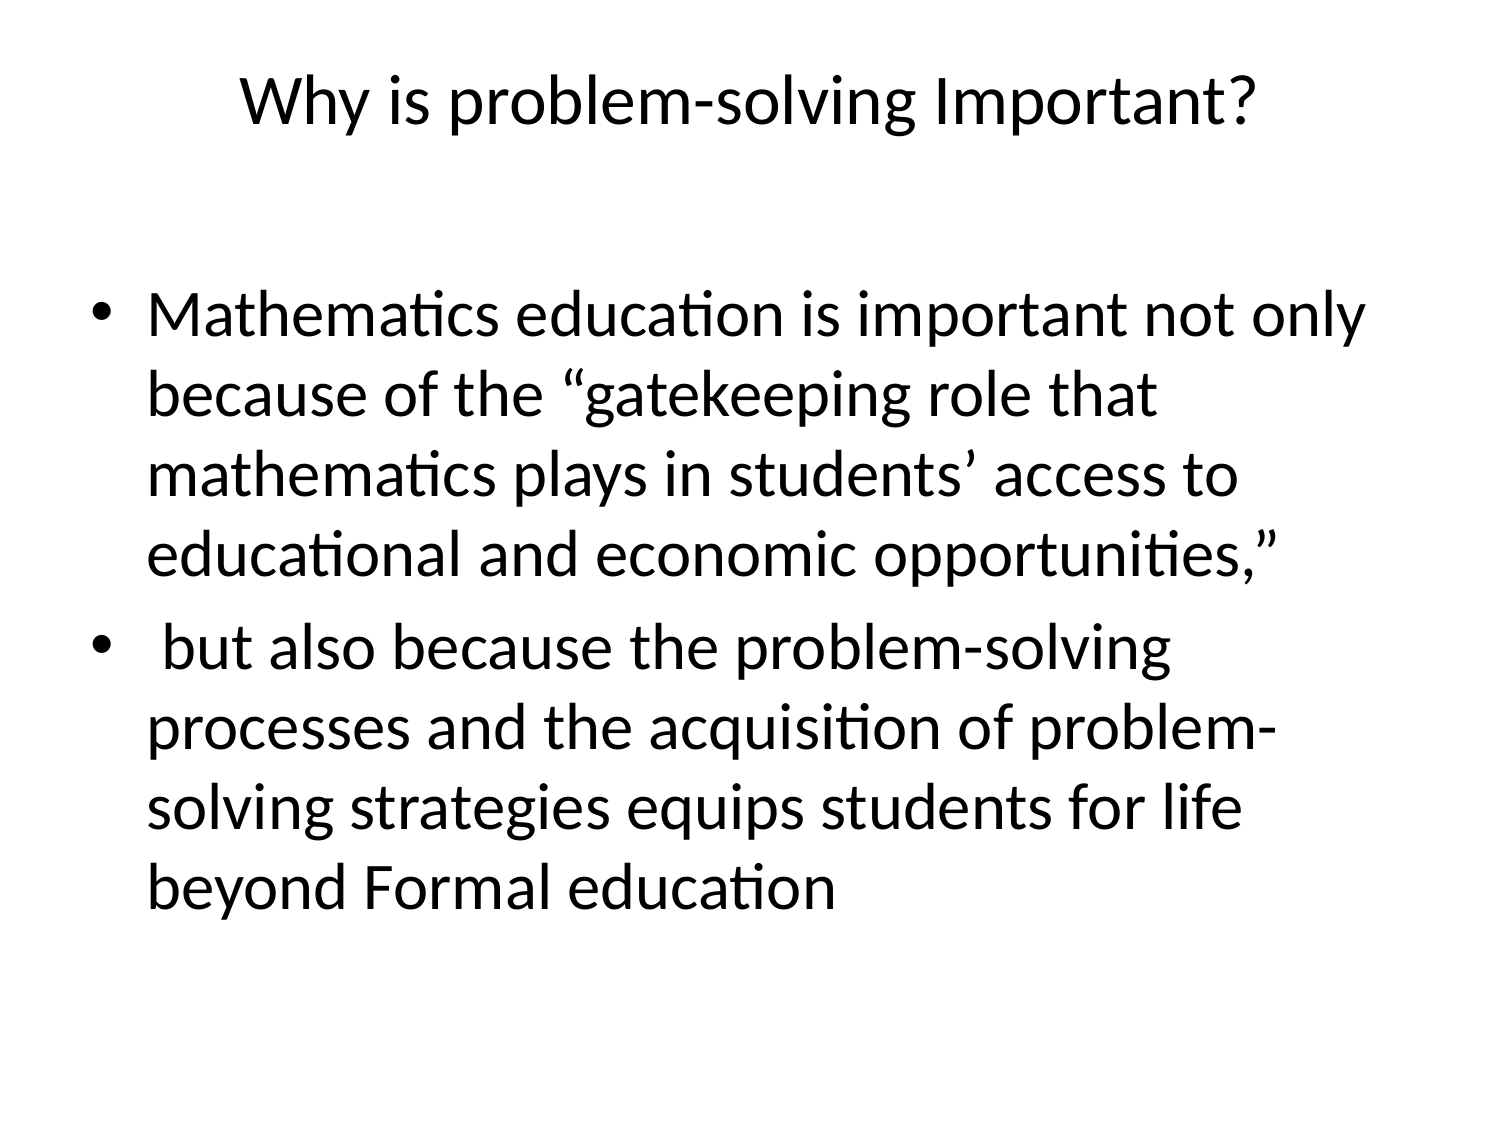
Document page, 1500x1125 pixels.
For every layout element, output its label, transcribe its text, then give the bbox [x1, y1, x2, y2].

title Why is problem-solving Important? [75, 45, 1425, 233]
list Mathematics education is important not only because of the “gatekeeping role that mathematics plays in students’ access to educational and economic opportunities,” but also because the problem-solving processes and the acquisition of problem-solving strategies equips students for life beyond Formal education [75, 262, 1425, 1005]
